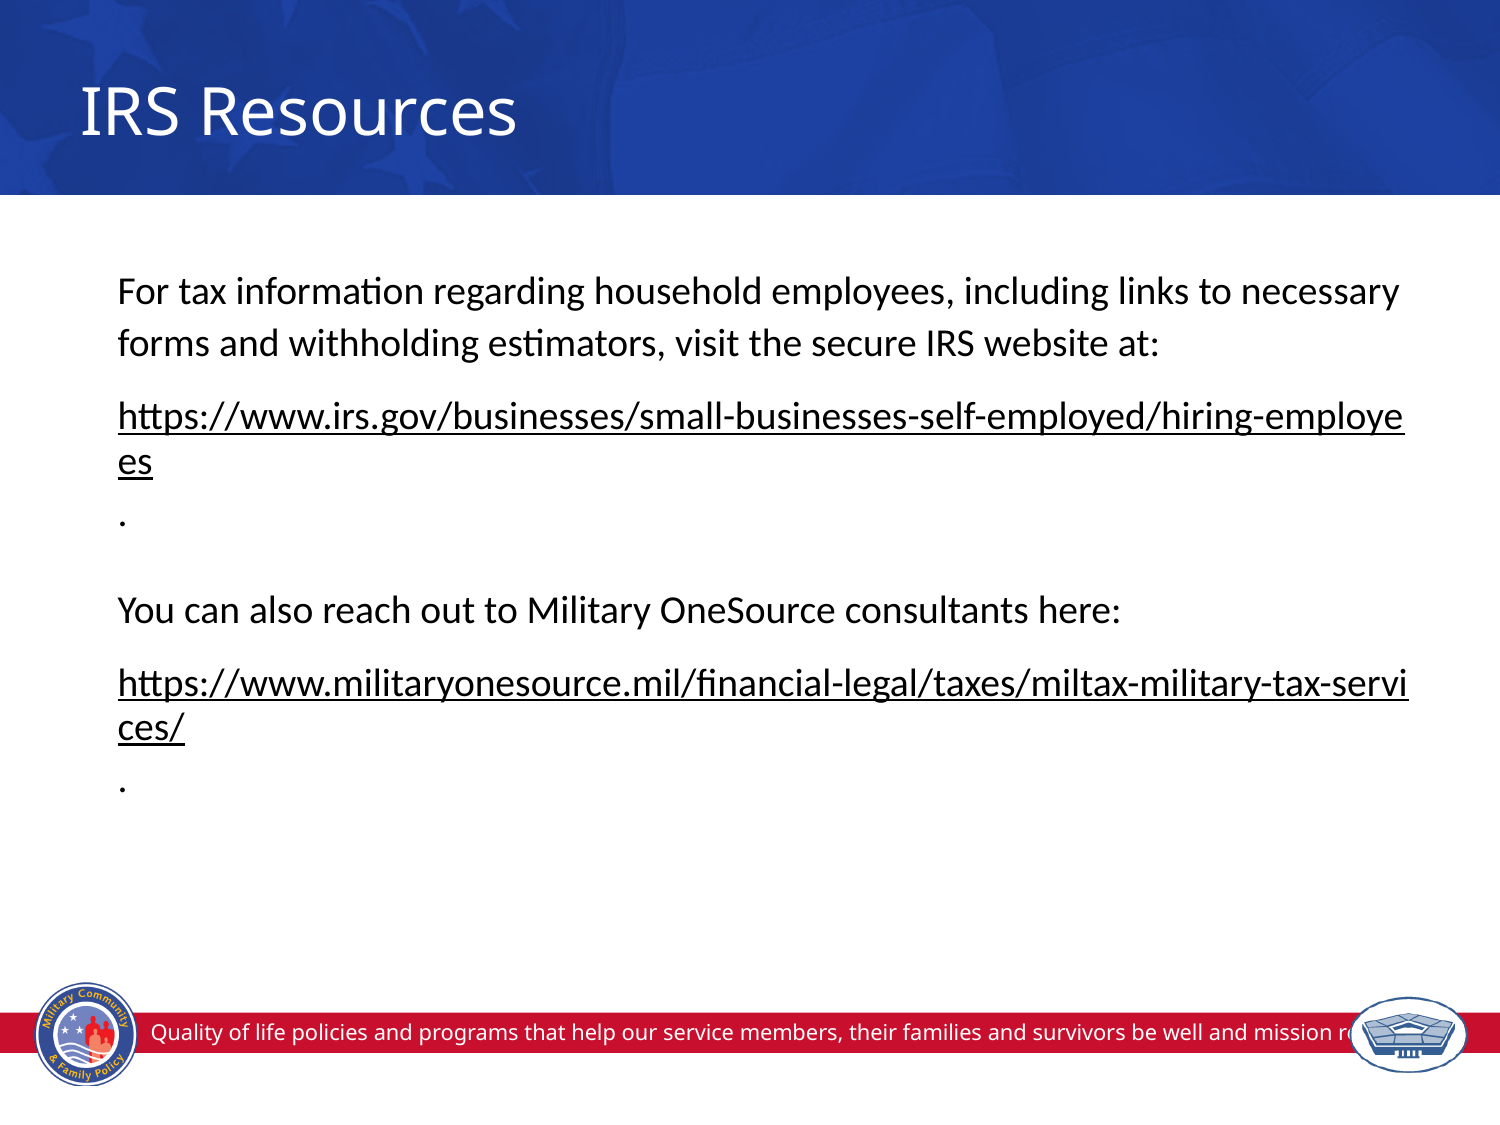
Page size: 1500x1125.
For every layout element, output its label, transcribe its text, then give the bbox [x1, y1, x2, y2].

picture [0, 0, 1500, 195]
picture [1334, 982, 1482, 1086]
list For tax information regarding household employees, including links to necessary forms and withholding estimators, visit the secure IRS website at: https://www.irs.gov/businesses/small-businesses-self-employed/hiring-employees. You can also reach out to Military OneSource consultants here: https://www.militaryonesource.mil/financial-legal/taxes/miltax-military-tax-services/. [65, 253, 1431, 344]
title IRS Resources [65, 33, 1434, 195]
